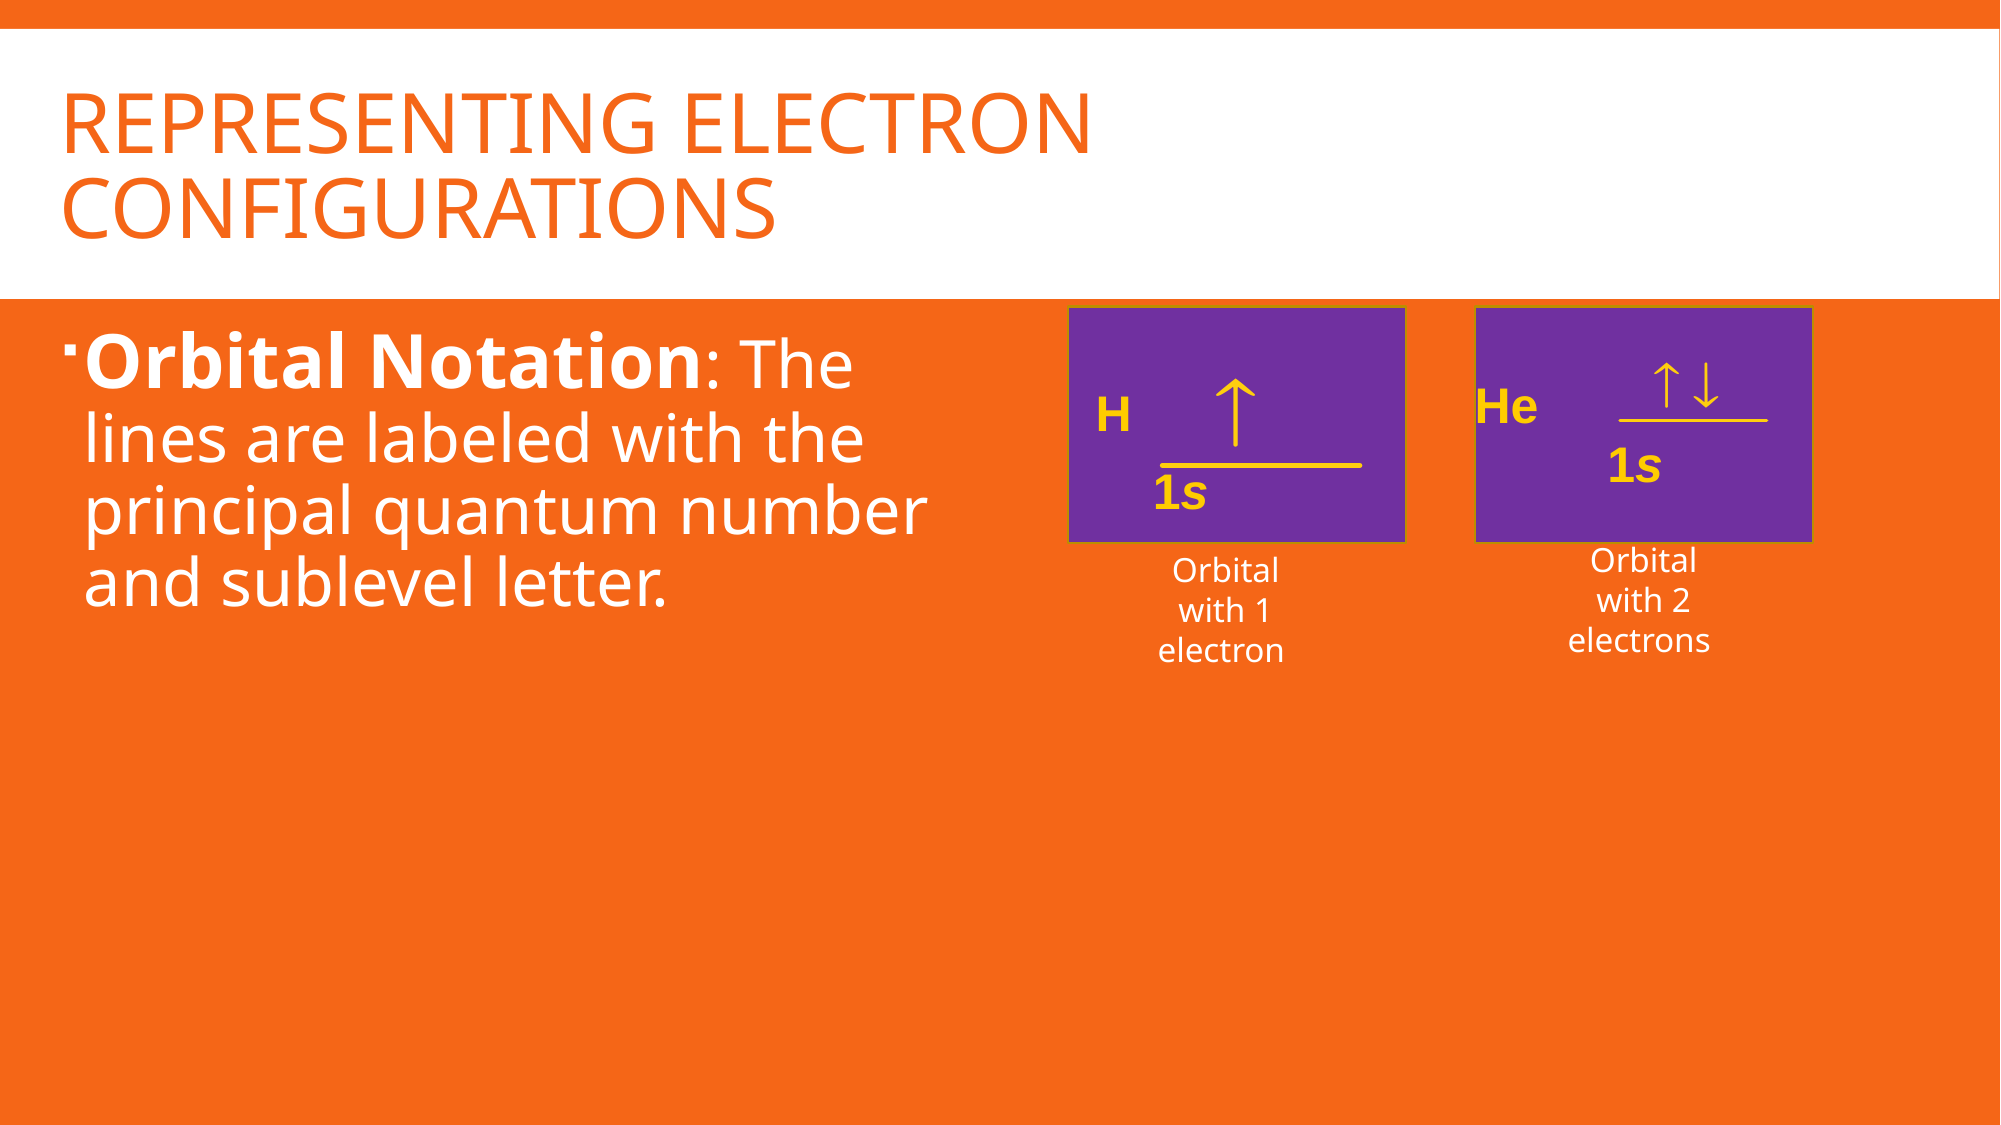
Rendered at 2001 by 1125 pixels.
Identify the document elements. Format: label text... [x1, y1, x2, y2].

text_box H [1080, 374, 1138, 449]
text_box Orbital with 2 electrons [1543, 532, 1744, 667]
text_box 1s [1138, 491, 1336, 527]
title Representing Electron Configurations [44, 46, 1803, 295]
list Orbital Notation: The lines are labeled with the principal quantum number and sublevel letter. [38, 316, 989, 1007]
text_box [1067, 305, 1407, 544]
text_box Orbital with 1 electron [1125, 541, 1326, 677]
text_box [1474, 305, 1814, 544]
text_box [1144, 335, 1385, 491]
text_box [1514, 334, 1778, 501]
